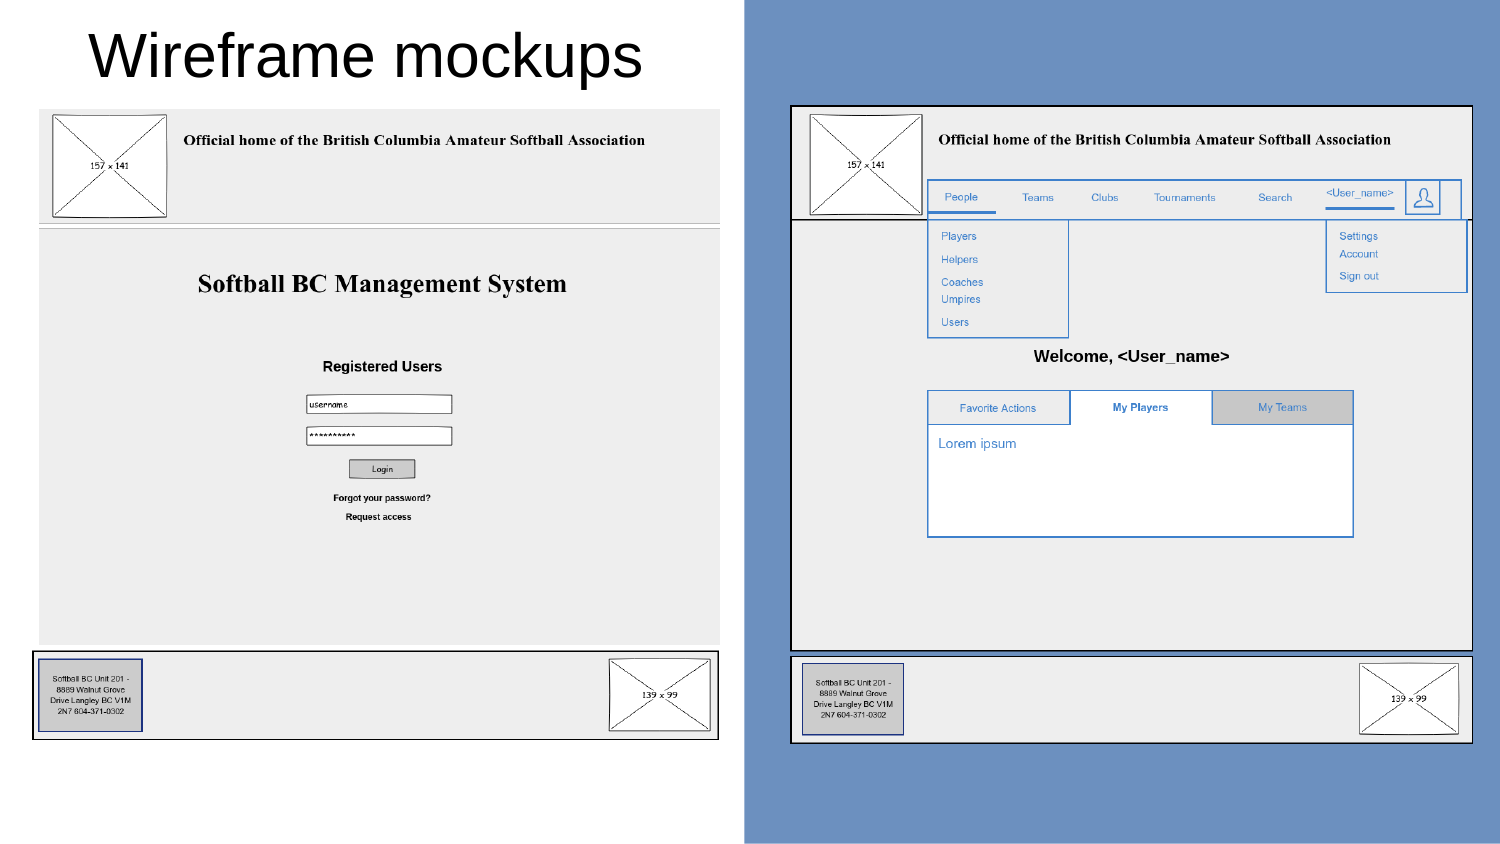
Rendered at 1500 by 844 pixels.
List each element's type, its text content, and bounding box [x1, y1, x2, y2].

title Wireframe mockups [73, 0, 771, 159]
picture [32, 105, 720, 746]
picture [790, 105, 1473, 746]
